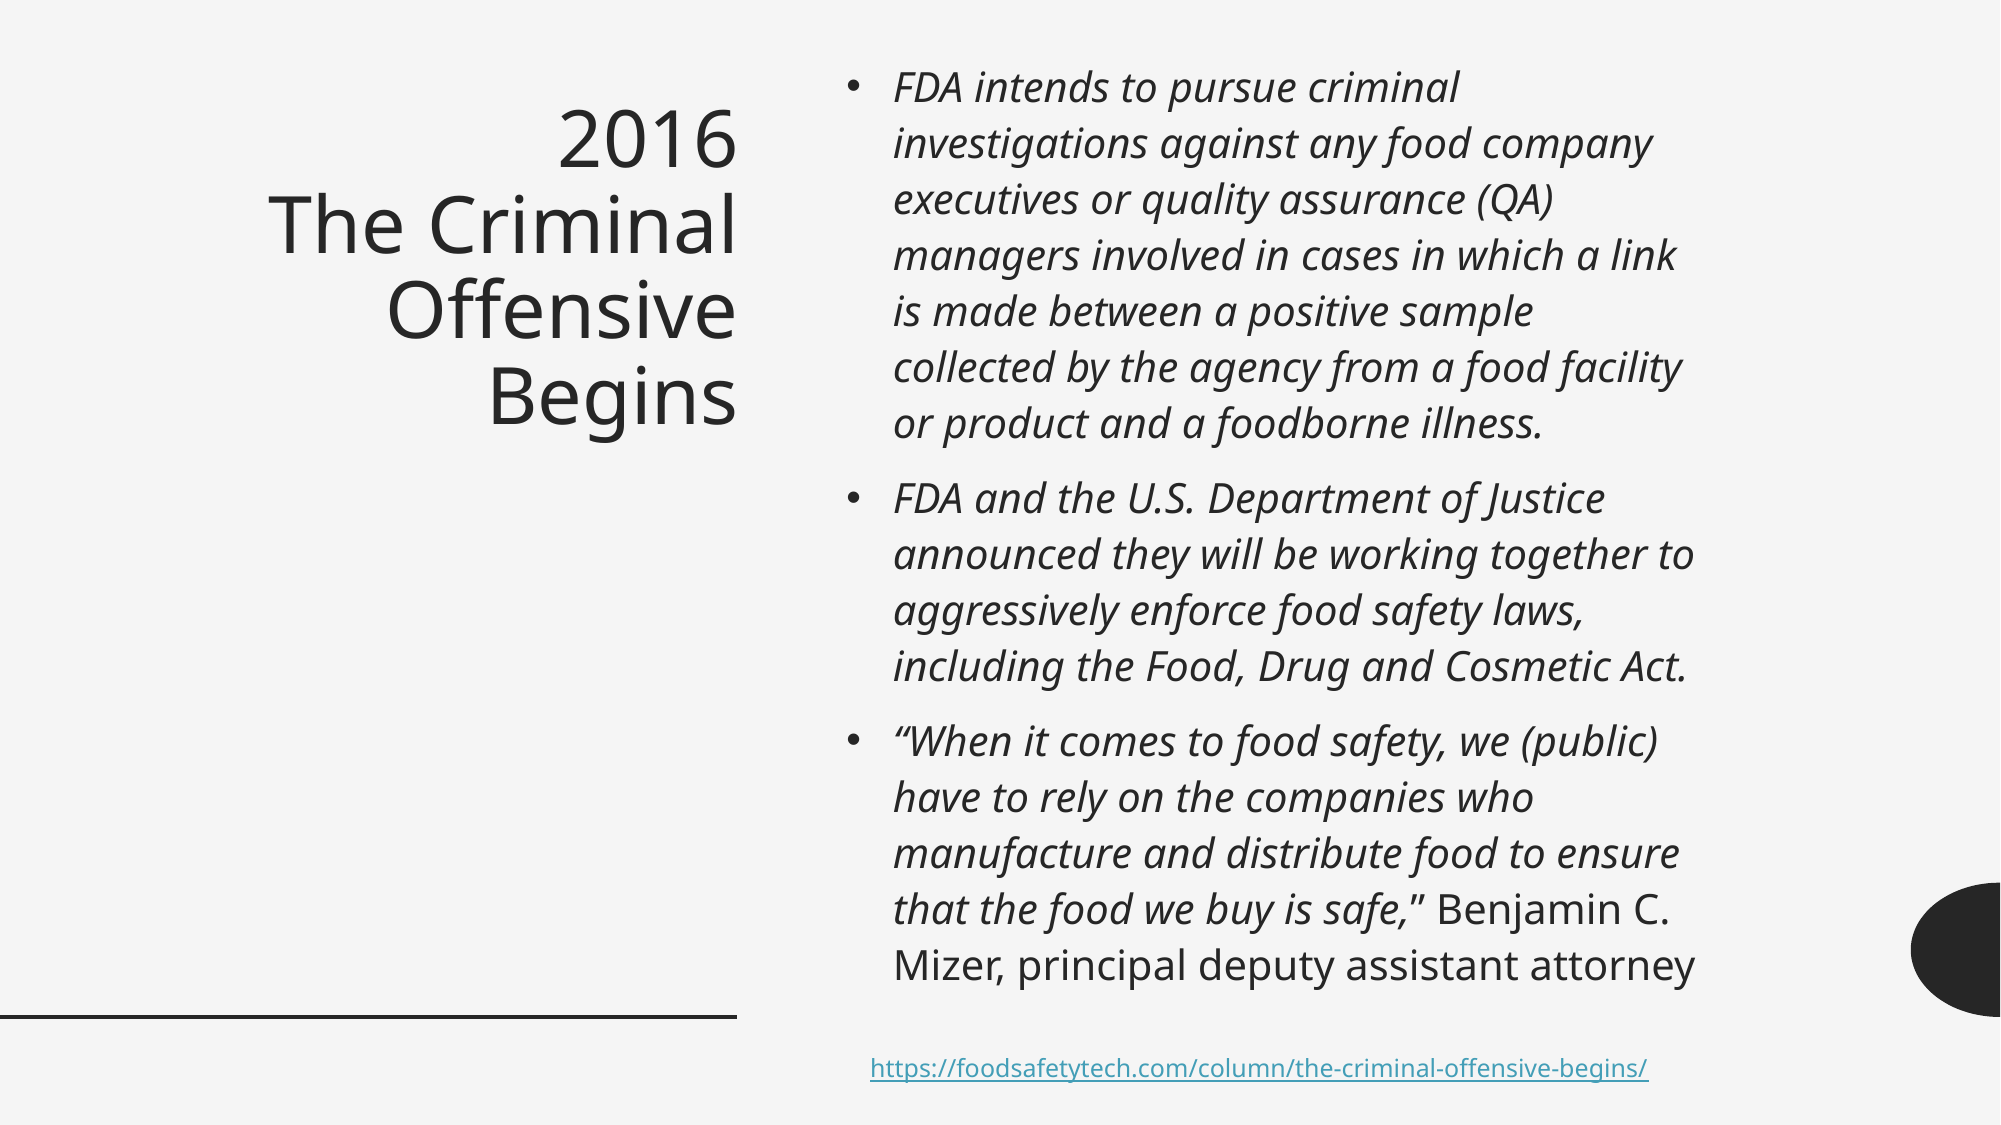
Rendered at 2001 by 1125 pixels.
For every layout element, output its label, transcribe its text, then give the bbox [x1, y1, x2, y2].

text_box https://foodsafetytech.com/column/the-criminal-offensive-begins/ [311, 1045, 1664, 1125]
title 2016 The Criminal Offensive Begins [125, 91, 754, 905]
list FDA intends to pursue criminal investigations against any food company executives or quality assurance (QA) managers involved in cases in which a link is made between a positive sample collected by the agency from a food facility or product and a foodborne illness. FDA and the U.S. Department of Justice announced they will be working together to aggressively enforce food safety laws, including the Food, Drug and Cosmetic Act. “When it comes to food safety, we (public) have to rely on the companies who manufacture and distribute food to ensure that the food we buy is safe,” Benjamin C. Mizer, principal deputy assistant attorney [831, 47, 1716, 1080]
